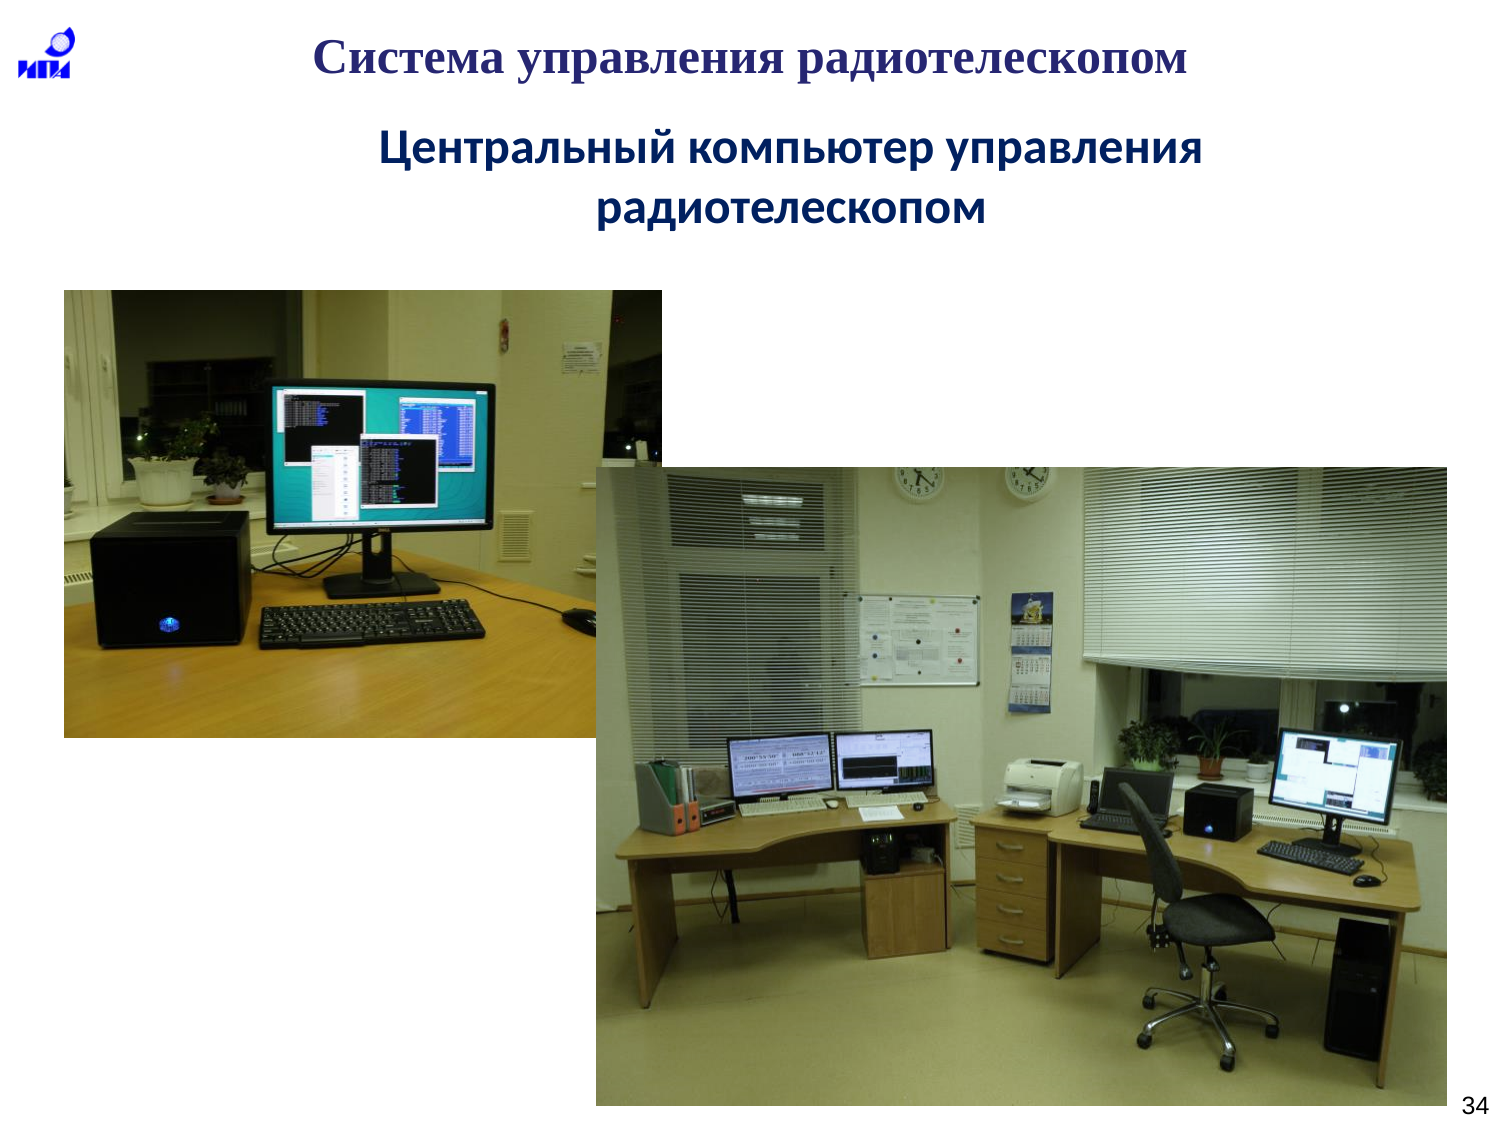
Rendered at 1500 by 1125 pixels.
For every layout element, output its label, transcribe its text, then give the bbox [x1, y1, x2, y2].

picture [64, 290, 1447, 1107]
text_box Центральный компьютер управления радиотелескопом [259, 105, 1324, 242]
title Система управления радиотелескопом [0, 1, 1500, 106]
